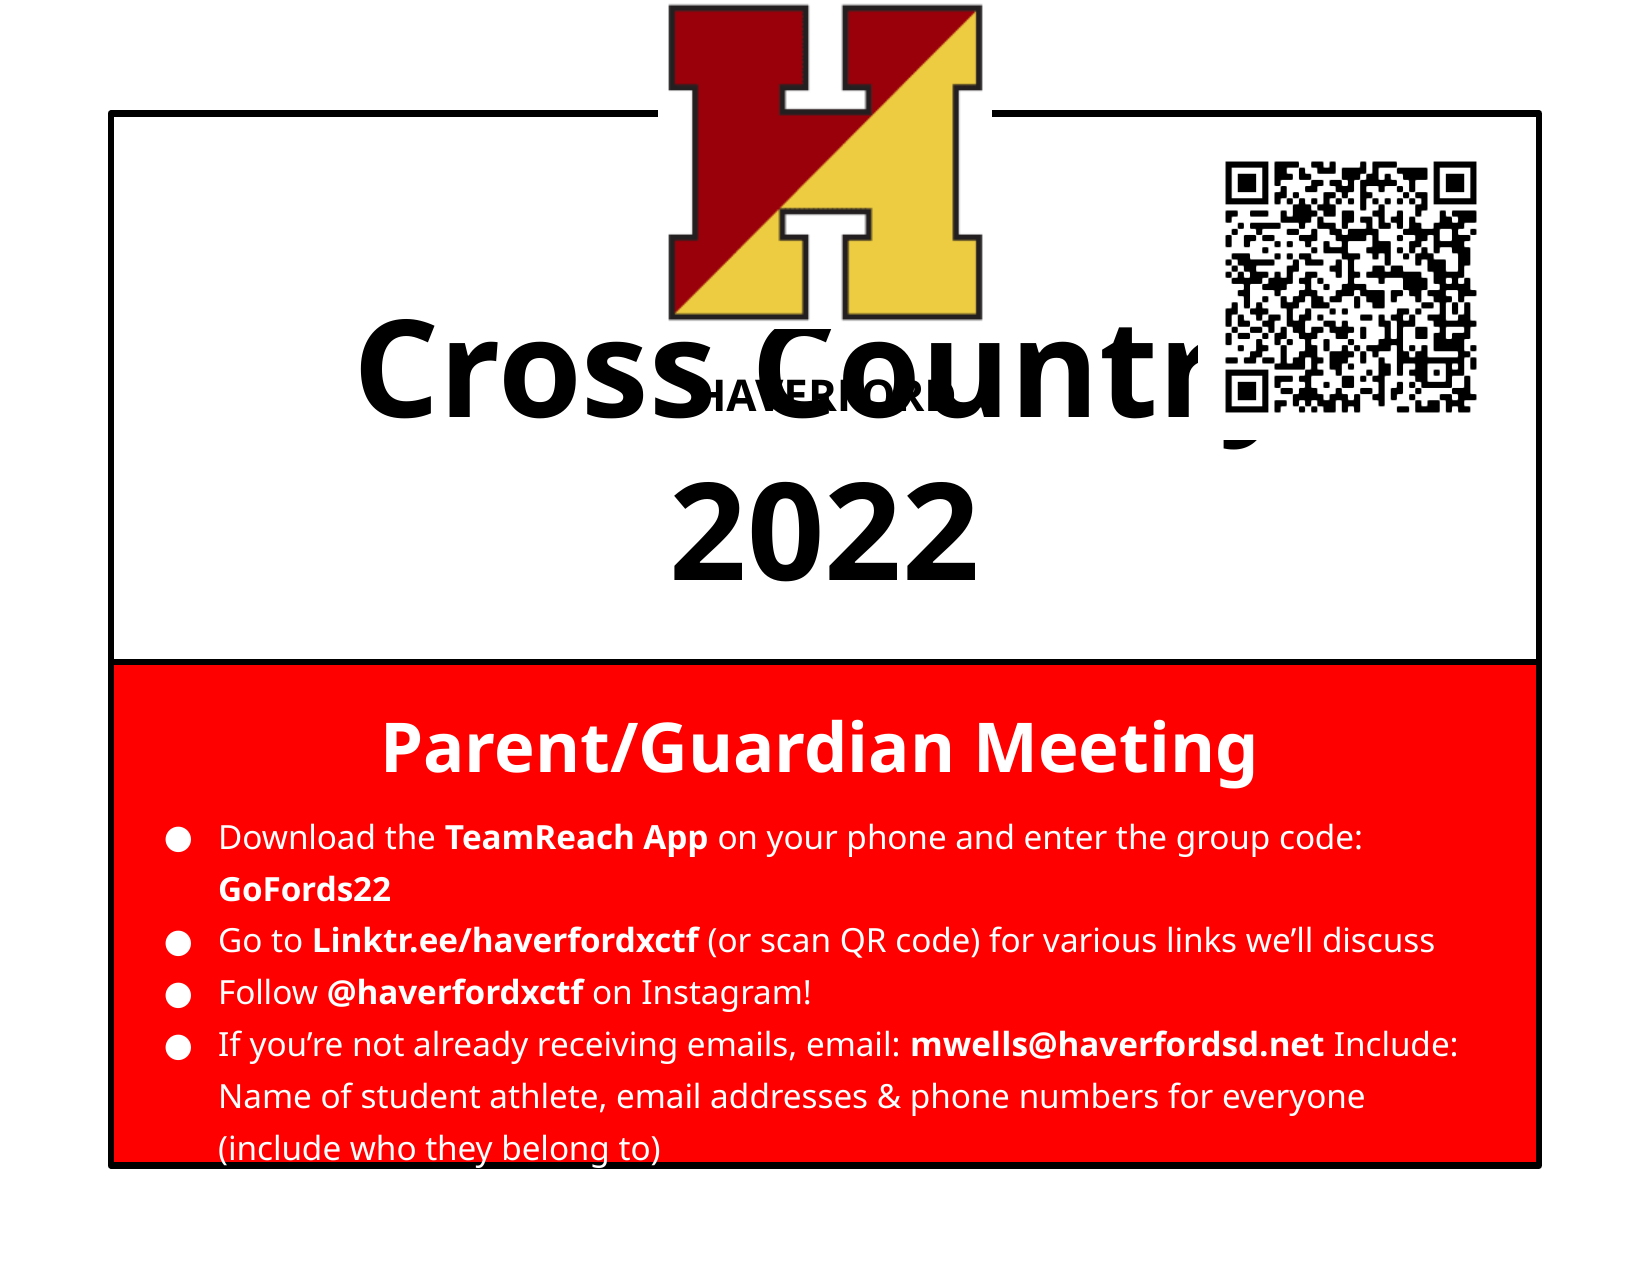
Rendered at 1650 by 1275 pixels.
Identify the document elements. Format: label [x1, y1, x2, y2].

picture [658, 0, 992, 329]
picture [1197, 134, 1504, 441]
text_box [110, 113, 1540, 1166]
